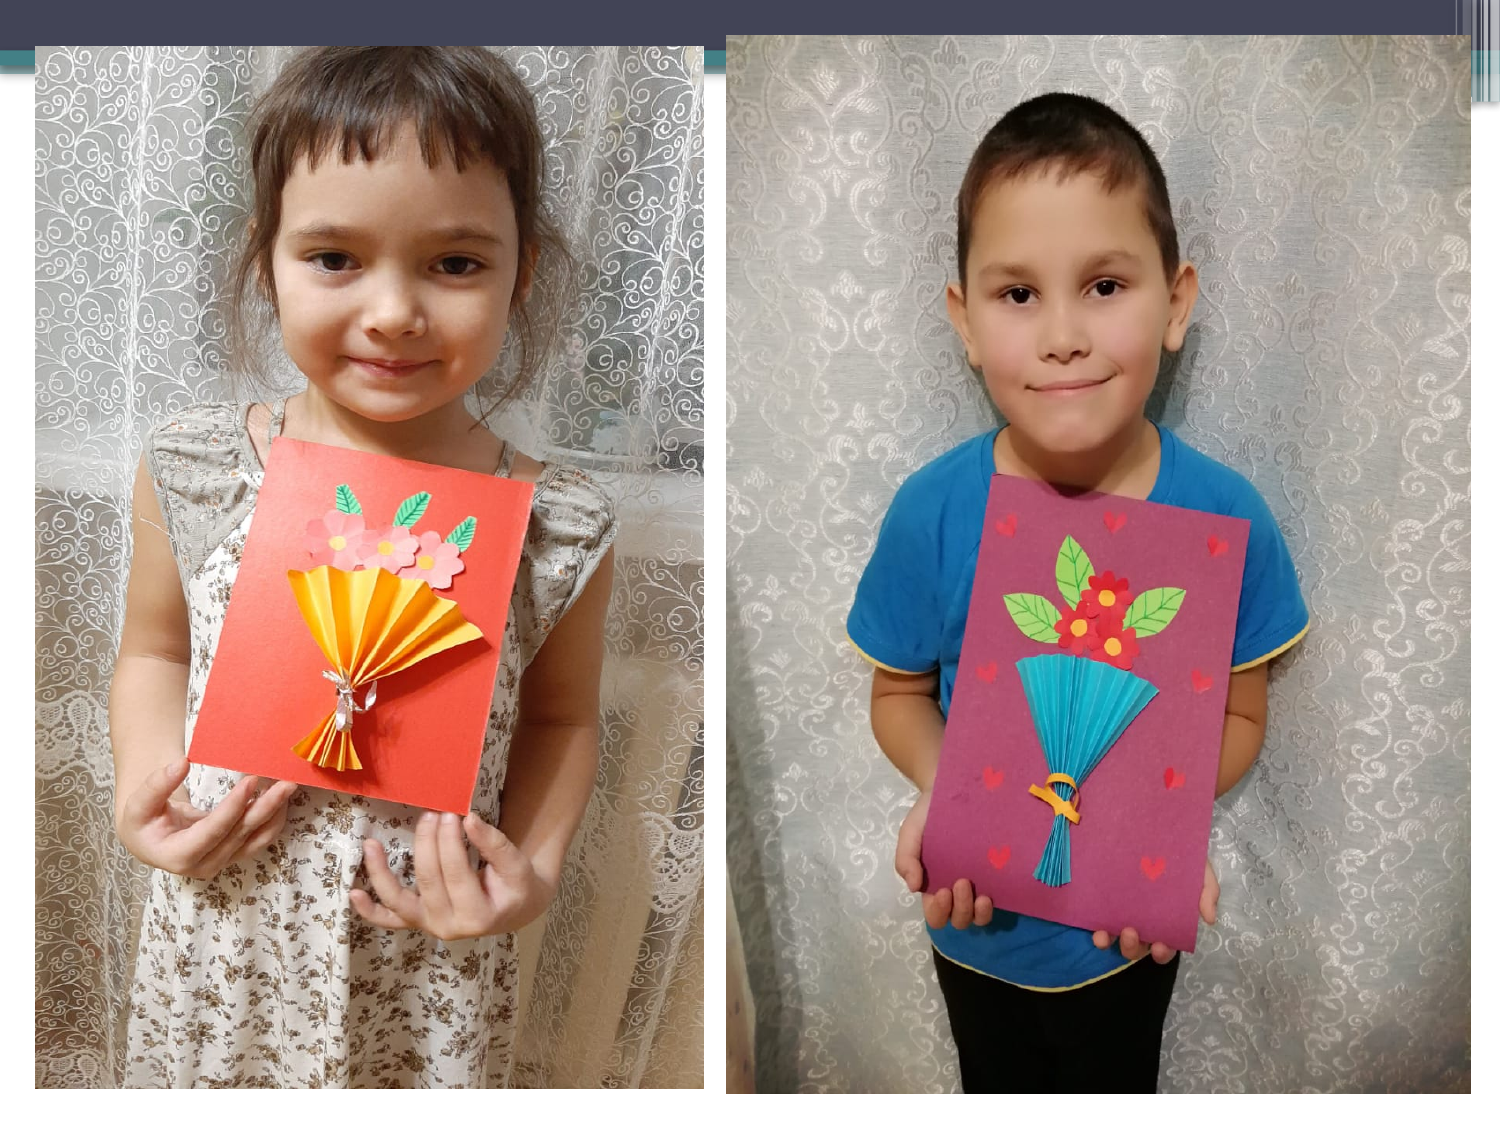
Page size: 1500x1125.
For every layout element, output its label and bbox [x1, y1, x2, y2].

picture [726, 34, 1471, 1094]
list [34, 46, 704, 1089]
